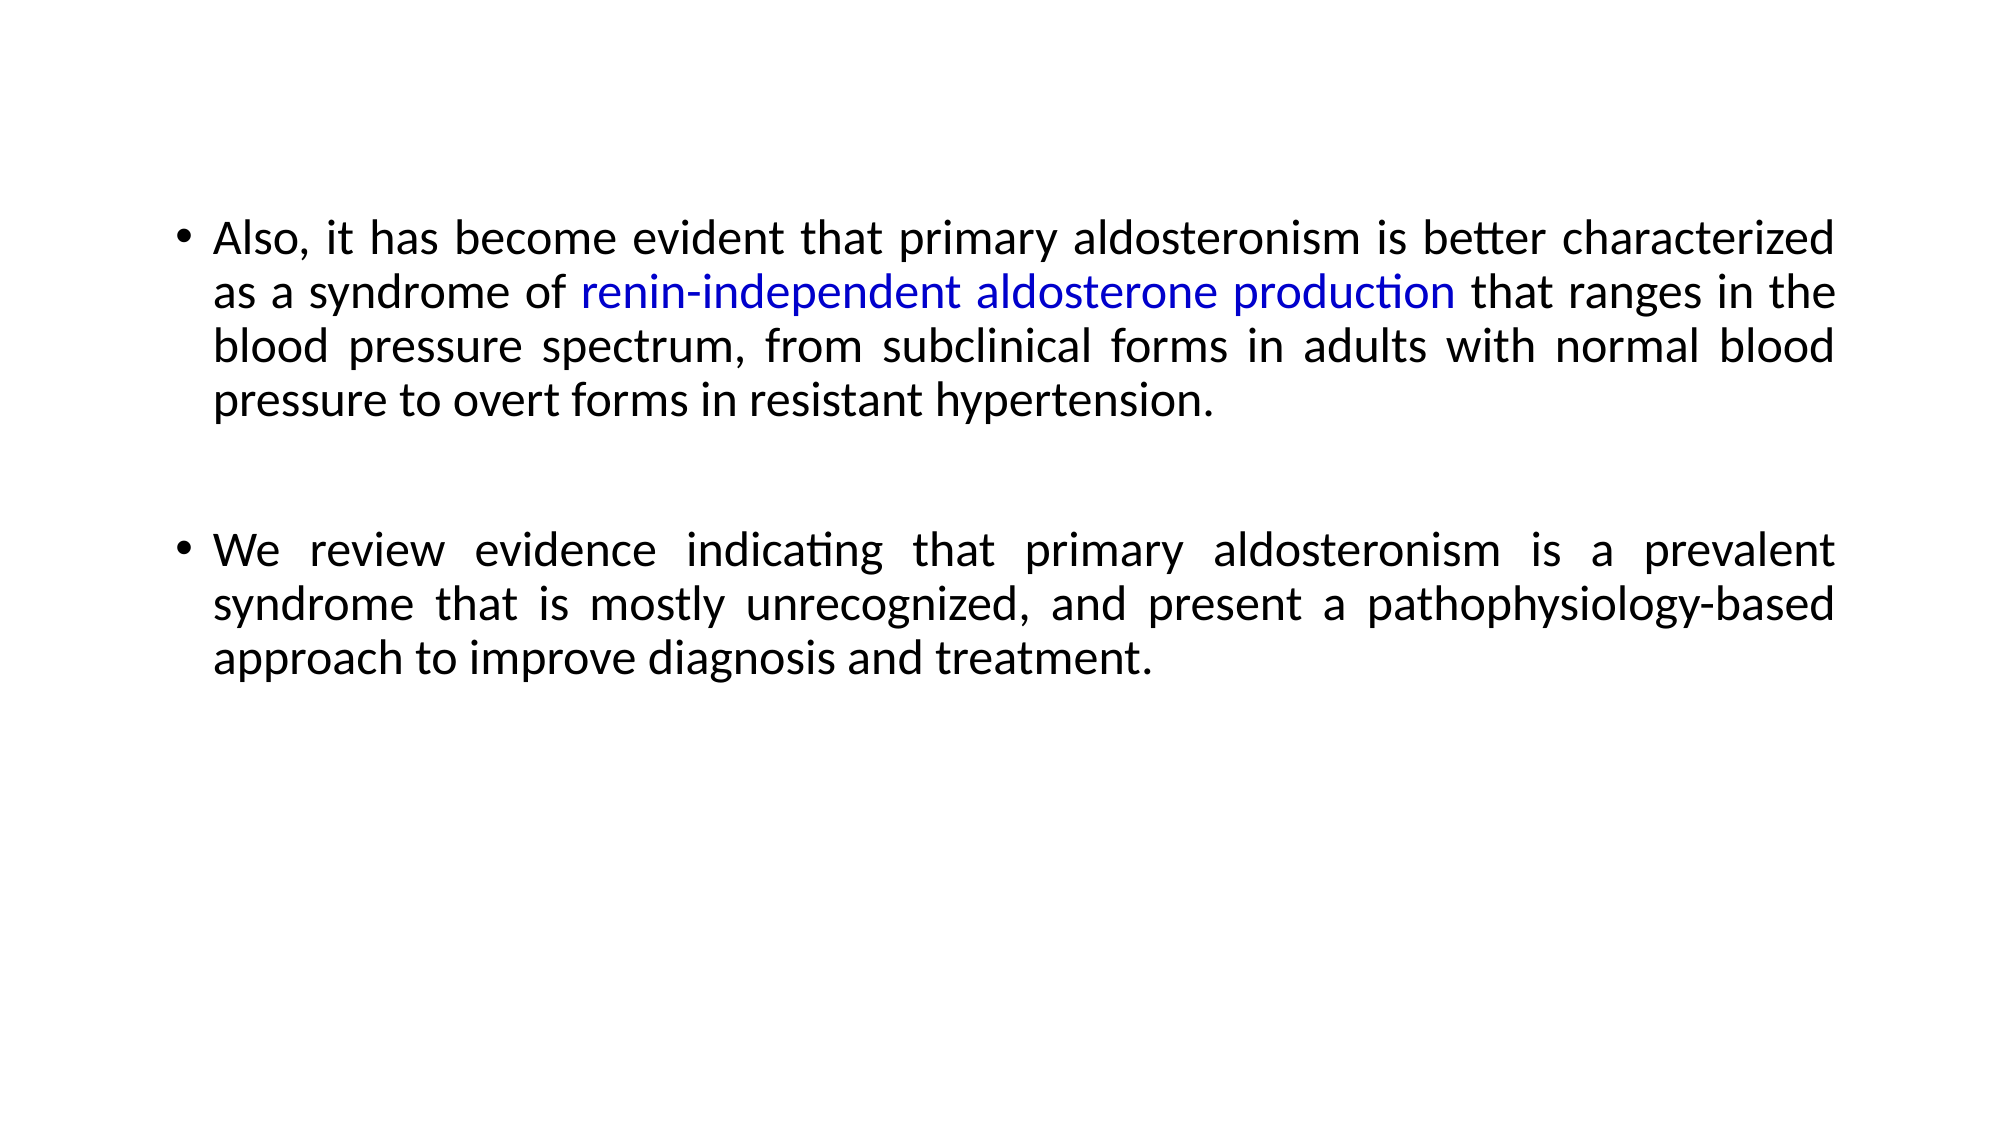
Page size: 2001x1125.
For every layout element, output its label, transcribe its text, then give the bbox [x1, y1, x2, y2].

list Also, it has become evident that primary aldosteronism is better characterized as a syndrome of renin-independent aldosterone production that ranges in the blood pressure spectrum, from subclinical forms in adults with normal blood pressure to overt forms in resistant hypertension. We review evidence indicating that primary aldosteronism is a prevalent syndrome that is mostly unrecognized, and present a pathophysiology-based approach to improve diagnosis and treatment. [160, 123, 1852, 1014]
